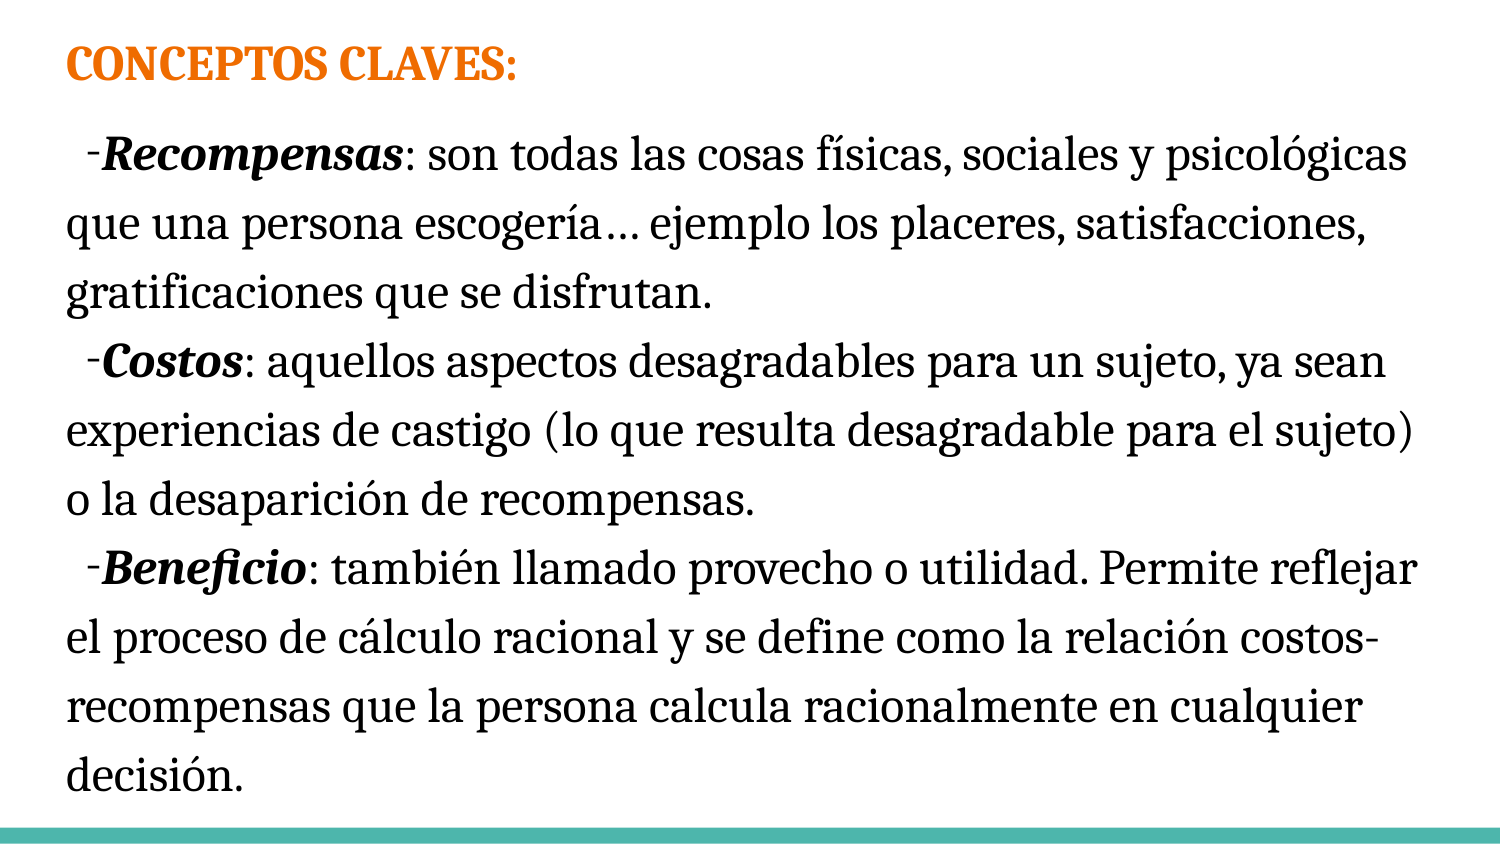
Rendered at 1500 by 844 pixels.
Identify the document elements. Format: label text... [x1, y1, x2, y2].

list Recompensas: son todas las cosas físicas, sociales y psicológicas que una persona escogería… ejemplo los placeres, satisfacciones, gratificaciones que se disfrutan. Costos: aquellos aspectos desagradables para un sujeto, ya sean experiencias de castigo (lo que resulta desagradable para el sujeto) o la desaparición de recompensas. Beneficio: también llamado provecho o utilidad. Permite reflejar el proceso de cálculo racional y se define como la relación costos-recompensas que la persona calcula racionalmente en cualquier decisión. [51, 96, 1449, 804]
title CONCEPTOS CLAVES: [51, 15, 1449, 88]
